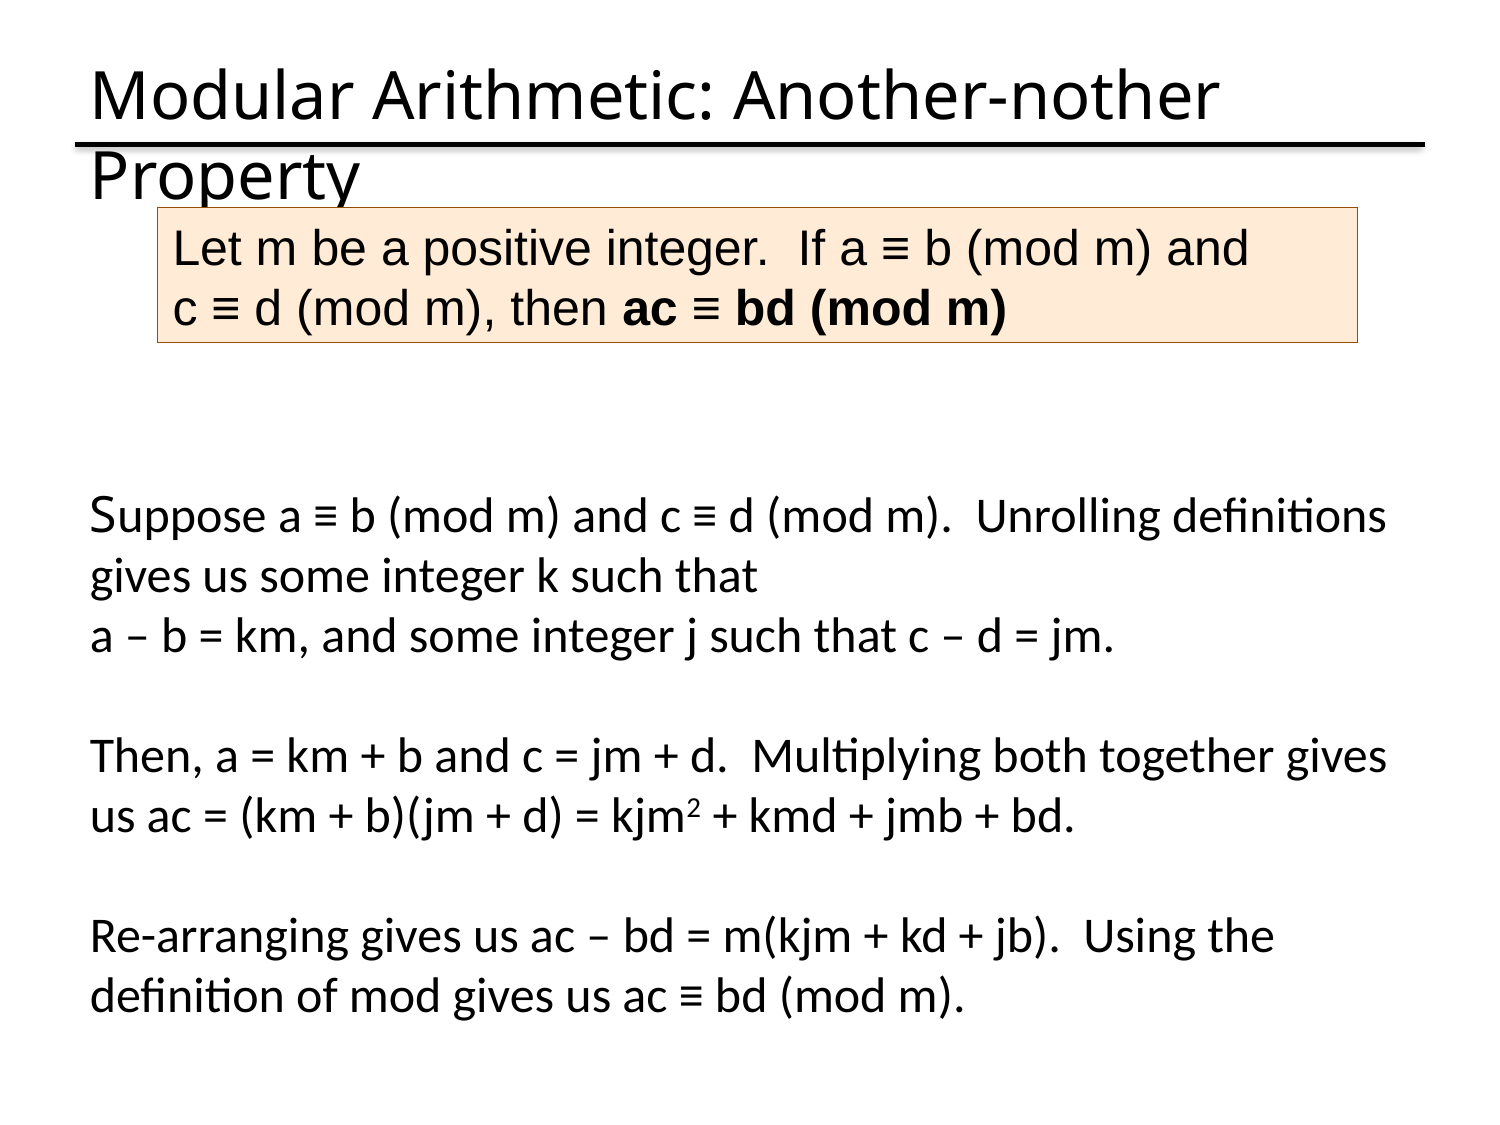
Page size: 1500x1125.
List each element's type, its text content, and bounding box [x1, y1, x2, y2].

title Modular Arithmetic: Another-nother Property [75, 45, 1425, 145]
text_box Suppose a ≡ b (mod m) and c ≡ d (mod m). Unrolling definitions gives us some integer k such that a – b = km, and some integer j such that c – d = jm. Then, a = km + b and c = jm + d. Multiplying both together gives us ac = (km + b)(jm + d) = kjm2 + kmd + jmb + bd. Re-arranging gives us ac – bd = m(kjm + kd + jb). Using the definition of mod gives us ac ≡ bd (mod m). [74, 475, 1425, 1030]
text_box Let m be a positive integer. If a ≡ b (mod m) and c ≡ d (mod m), then ac ≡ bd (mod m) [157, 207, 1358, 343]
